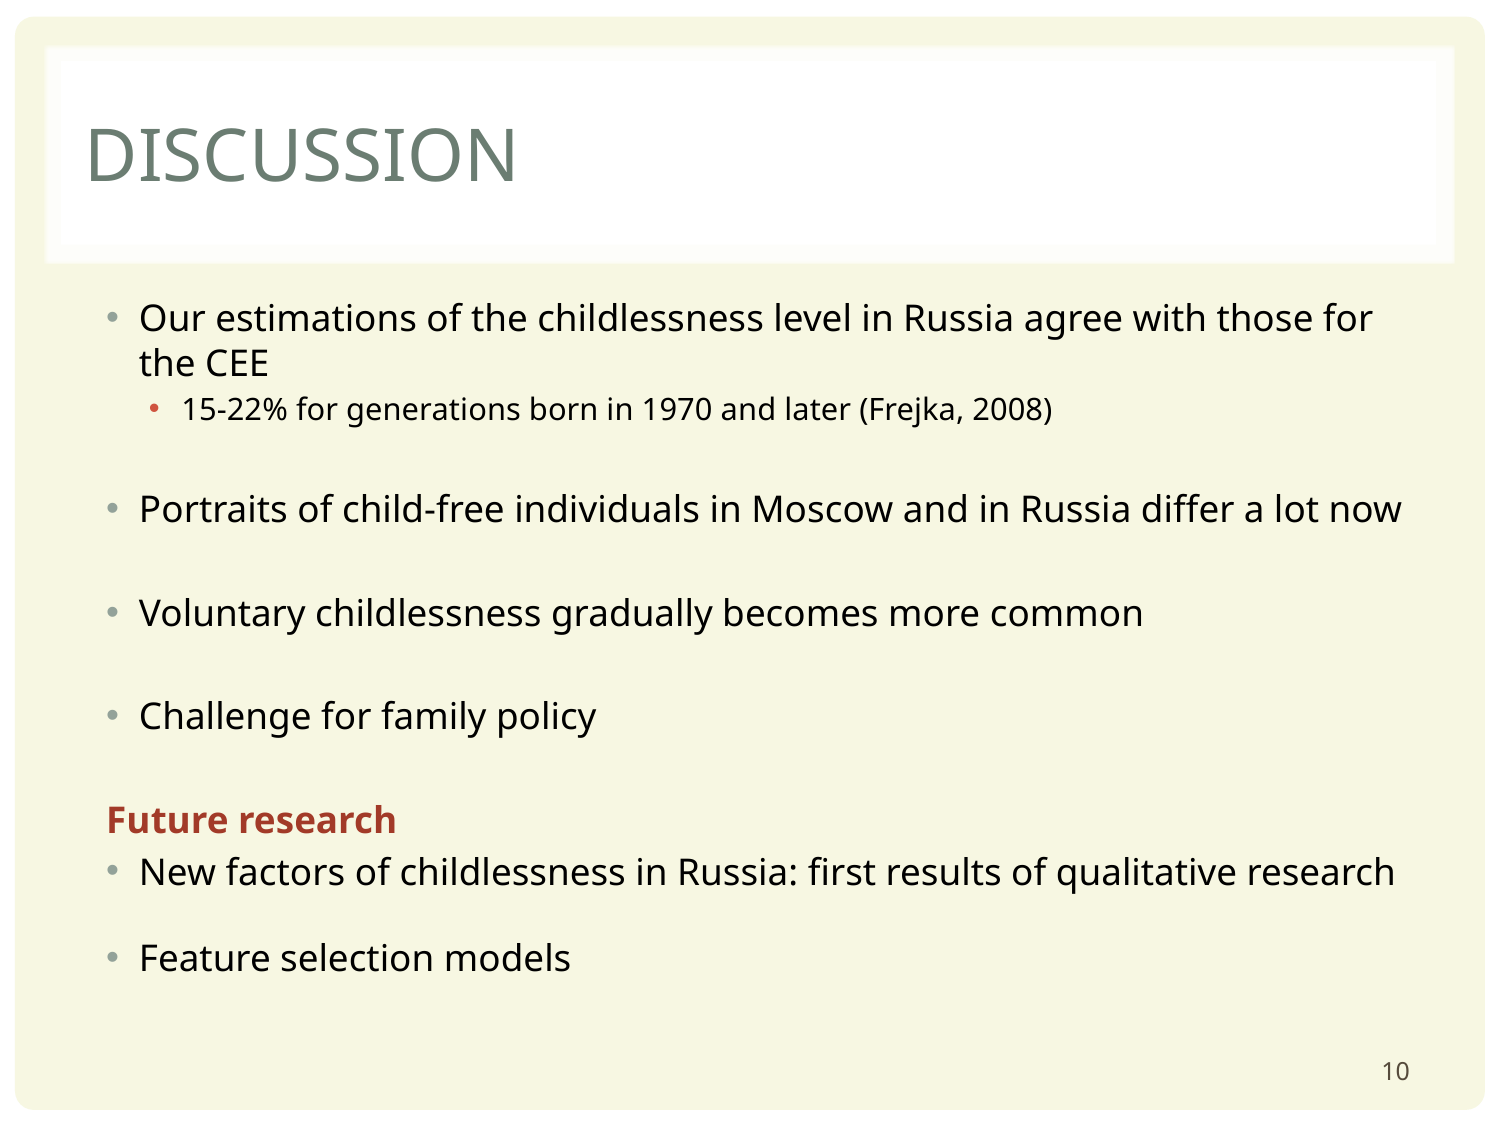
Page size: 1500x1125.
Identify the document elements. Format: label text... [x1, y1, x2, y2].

list Our estimations of the childlessness level in Russia agree with those for the CEE 15-22% for generations born in 1970 and later (Frejka, 2008) Portraits of child-free individuals in Moscow and in Russia differ a lot now Voluntary childlessness gradually becomes more common Challenge for family policy Future research New factors of childlessness in Russia: first results of qualitative research Feature selection models [75, 287, 1425, 1071]
title discussion [69, 66, 1425, 238]
slide_number 10 [1074, 1042, 1425, 1103]
